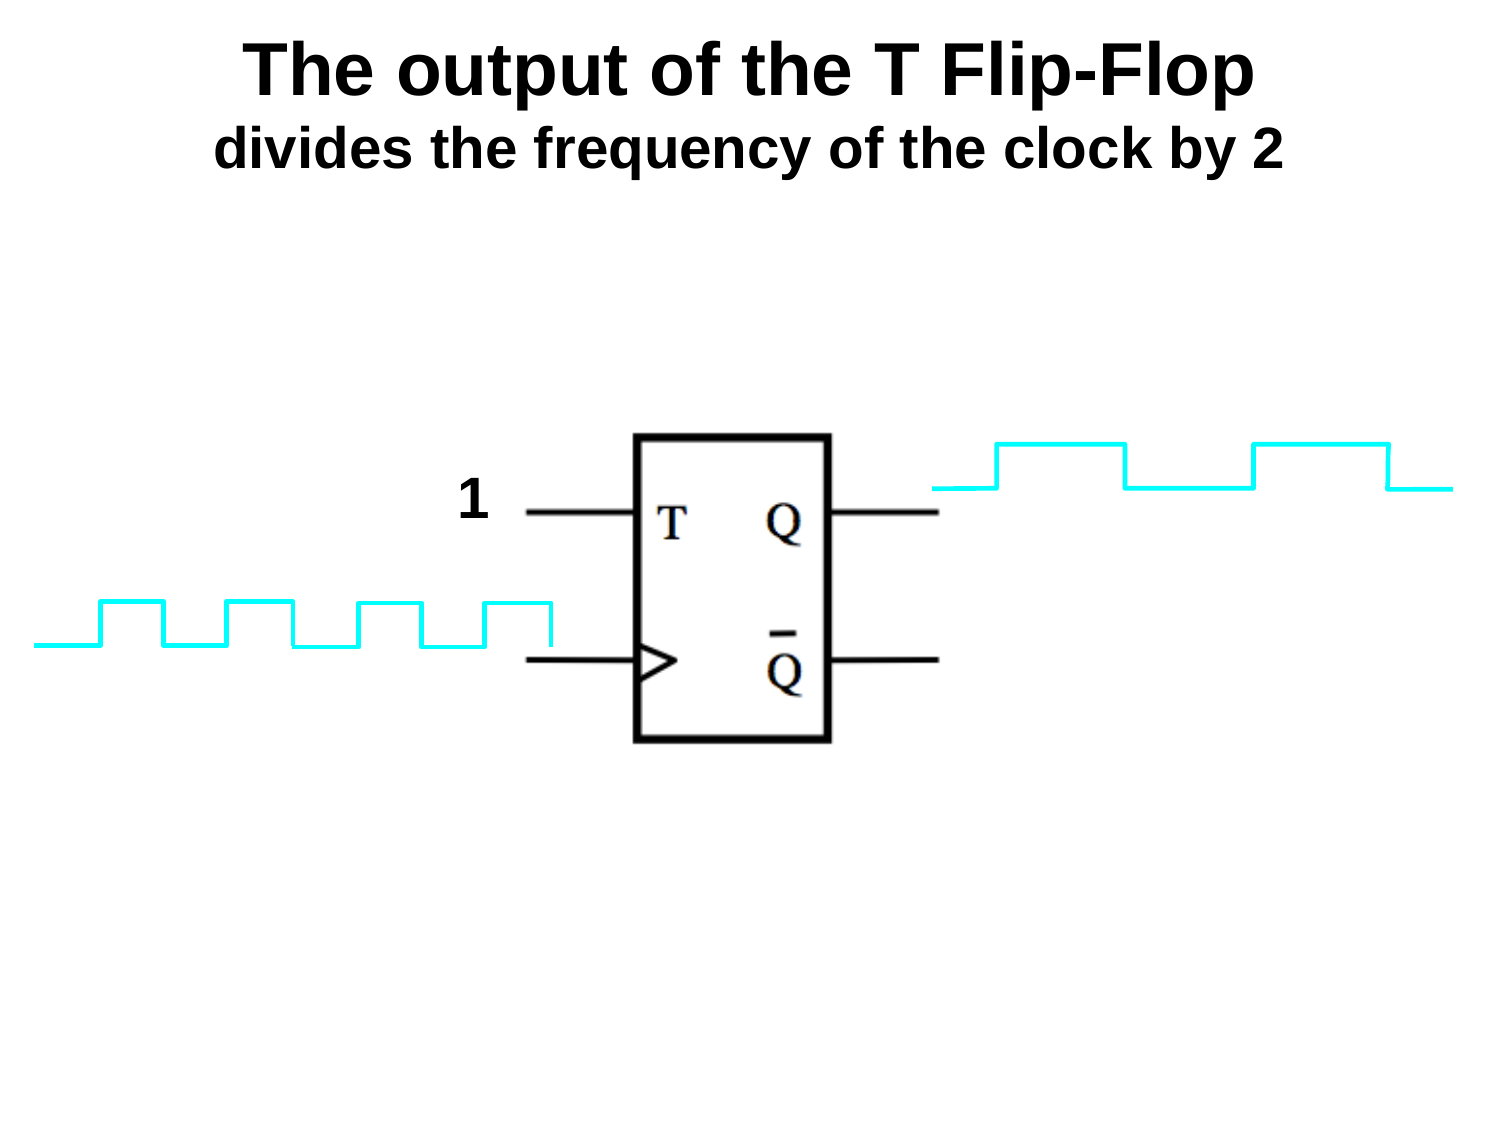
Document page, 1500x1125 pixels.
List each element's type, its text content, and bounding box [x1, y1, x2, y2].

text_box The output of the T Flip-Flop divides the frequency of the clock by 2 [0, 12, 1500, 213]
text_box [33, 601, 552, 648]
text_box [1002, 444, 1453, 490]
picture [449, 392, 998, 781]
